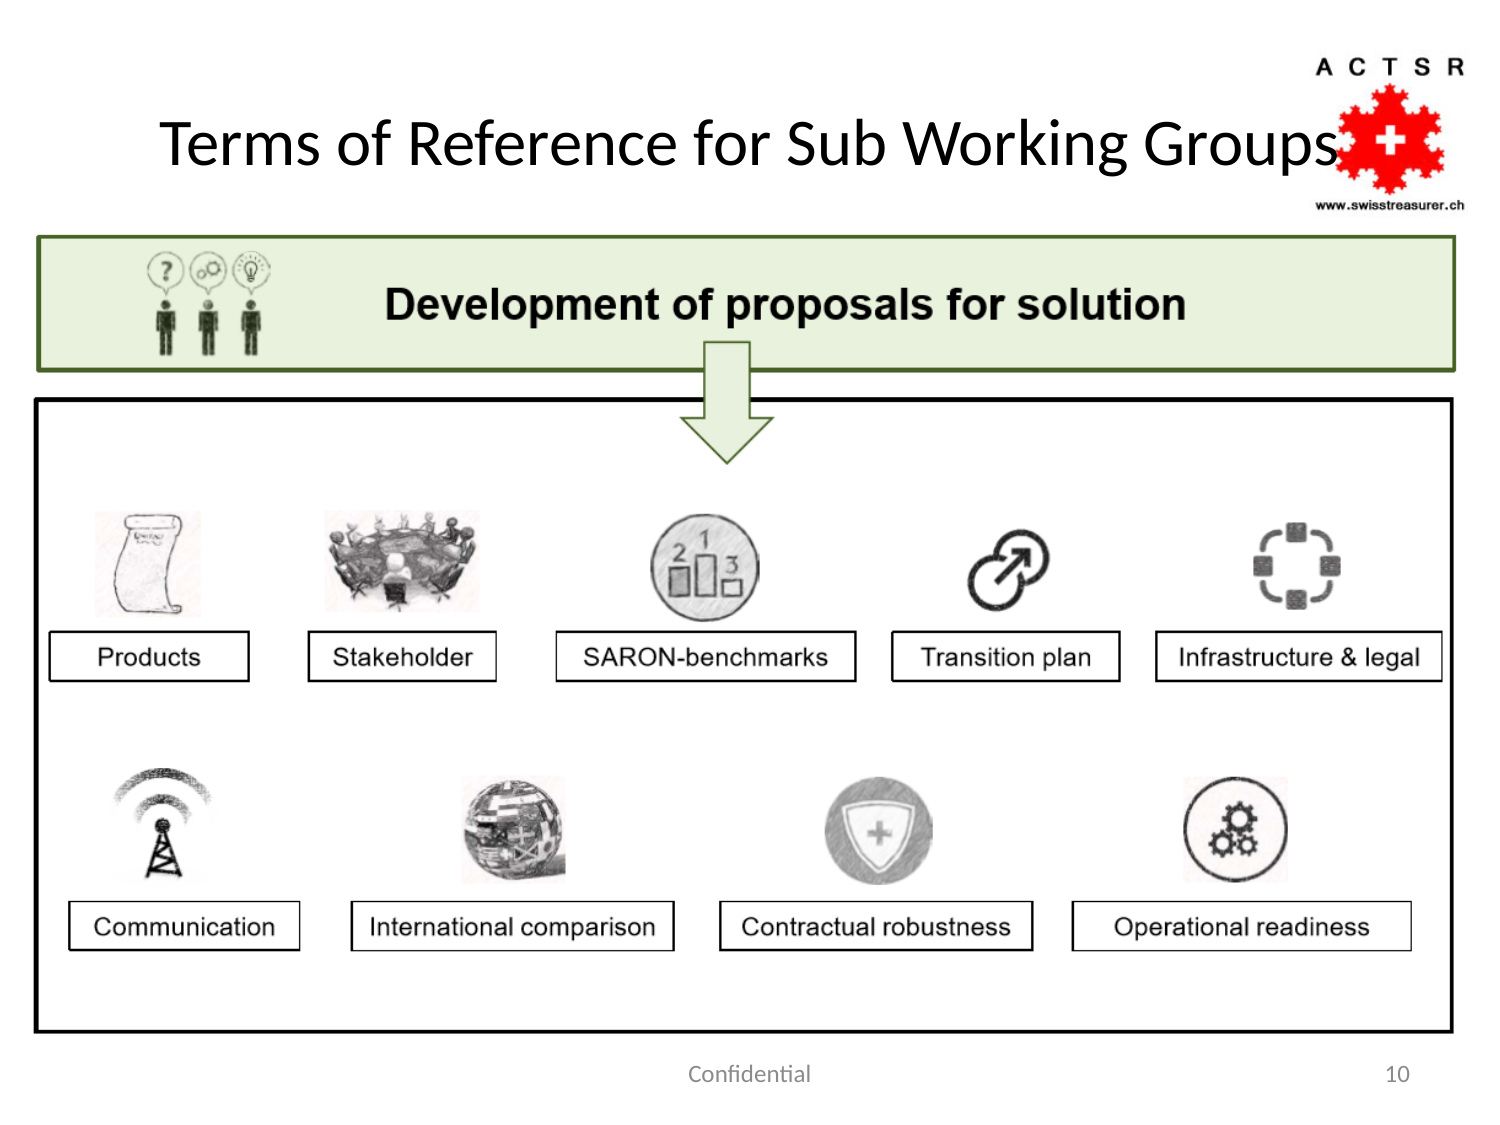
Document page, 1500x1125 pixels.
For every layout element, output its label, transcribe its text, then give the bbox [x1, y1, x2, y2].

footer Confidential [512, 1055, 988, 1103]
slide_number 10 [1074, 1055, 1425, 1103]
picture [24, 49, 1475, 1047]
title Terms of Reference for Sub Working Groups [75, 45, 1425, 223]
